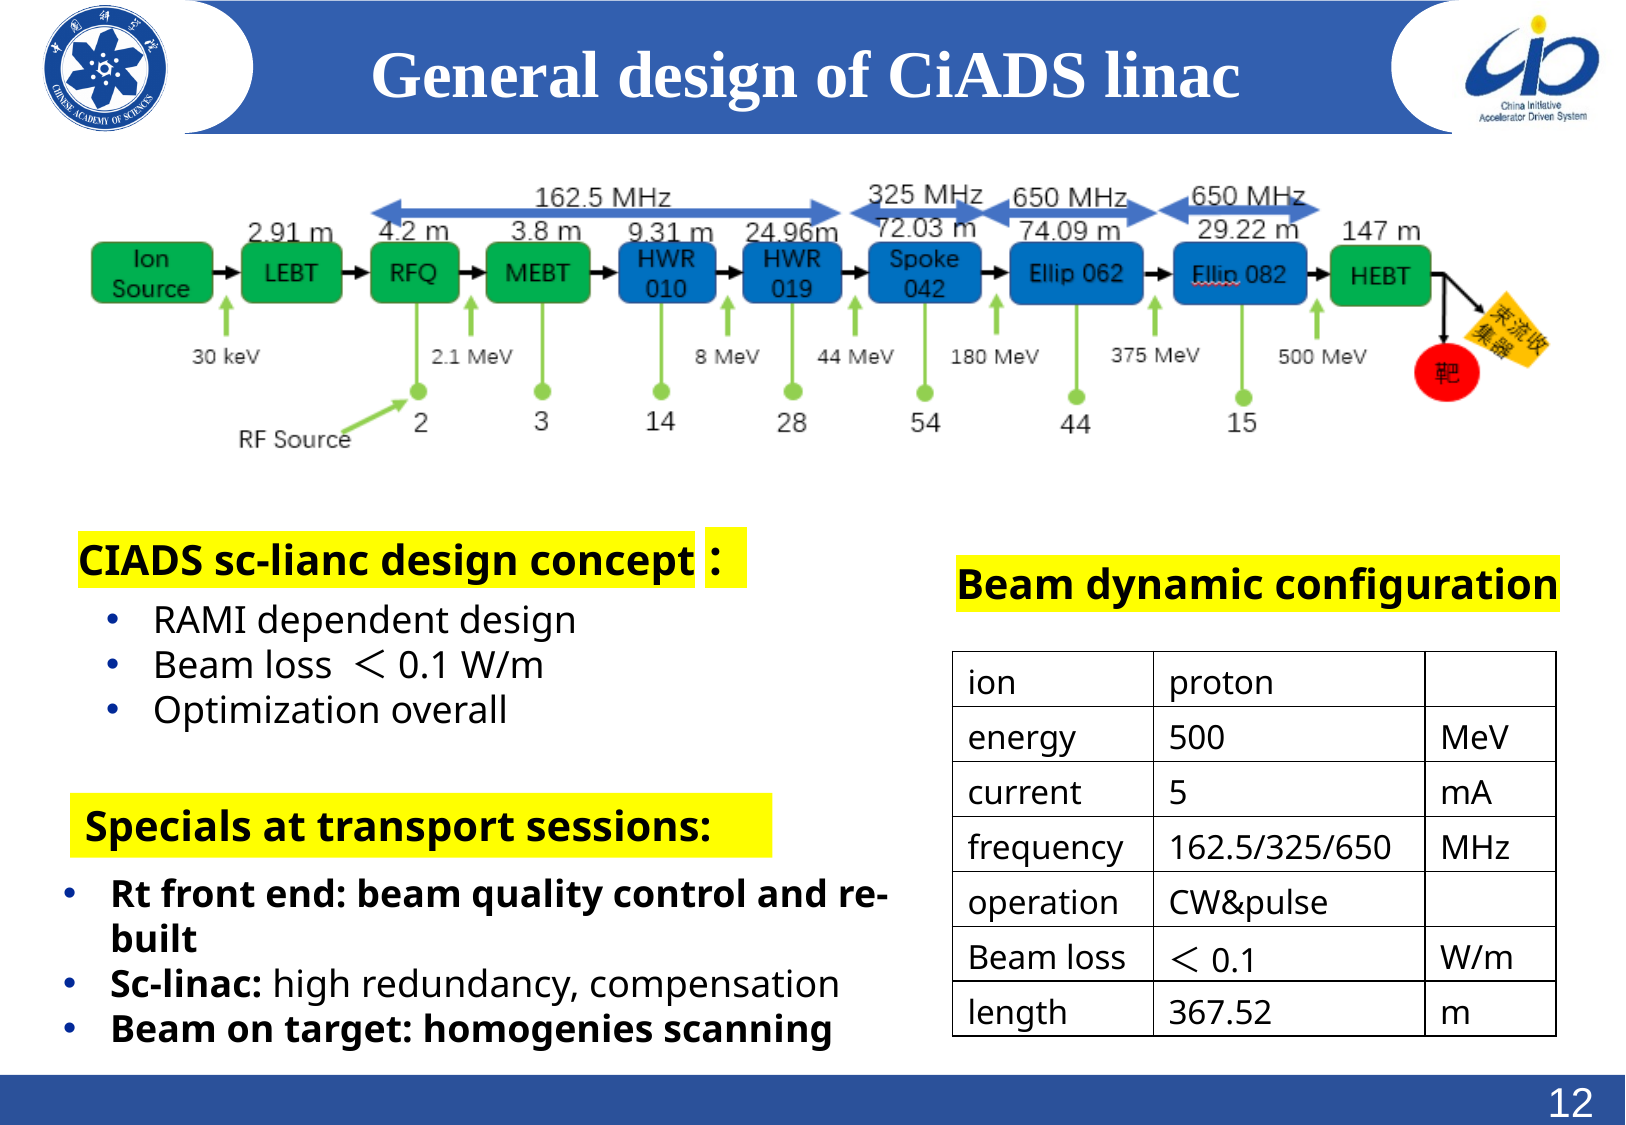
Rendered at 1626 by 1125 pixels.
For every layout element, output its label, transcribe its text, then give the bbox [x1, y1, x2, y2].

table_cell frequency [953, 817, 1153, 871]
table_cell Beam loss [953, 927, 1153, 980]
table_cell length [953, 982, 1153, 1035]
table_cell 367.52 [1154, 982, 1424, 1035]
table_cell MeV [1426, 707, 1555, 761]
table_cell current [953, 762, 1153, 816]
table_cell W/m [1426, 927, 1555, 980]
table_cell operation [953, 872, 1153, 926]
text_box Rt front end: beam quality control and re-built Sc-linac: high redundancy, compensation Beam on target: homogenies scanning [48, 862, 974, 1058]
title General design of CiADS linac [257, 2, 1356, 140]
table_cell energy [953, 707, 1153, 761]
table_header ion [953, 652, 1153, 706]
table_cell m [1426, 982, 1555, 1035]
picture [42, 5, 179, 135]
table_header [1426, 652, 1555, 706]
table_cell [1426, 872, 1555, 926]
table_cell CW&pulse [1154, 872, 1424, 926]
picture [1452, 1, 1620, 136]
table_cell ＜0.1 [1154, 927, 1424, 980]
table_cell 162.5/325/650 [1154, 817, 1424, 871]
text_box CIADS sc-lianc design concept： RAMI dependent design Beam loss ＜0.1 W/m Optimization overall [63, 526, 902, 739]
table_cell mA [1426, 762, 1555, 816]
table_cell MHz [1426, 817, 1555, 871]
picture [88, 168, 1557, 457]
table_header proton [1154, 652, 1424, 706]
table_cell 5 [1154, 762, 1424, 816]
text_box Beam dynamic configuration [941, 550, 1575, 616]
text_box Specials at transport sessions: [70, 792, 773, 858]
table_cell 500 [1154, 707, 1424, 761]
